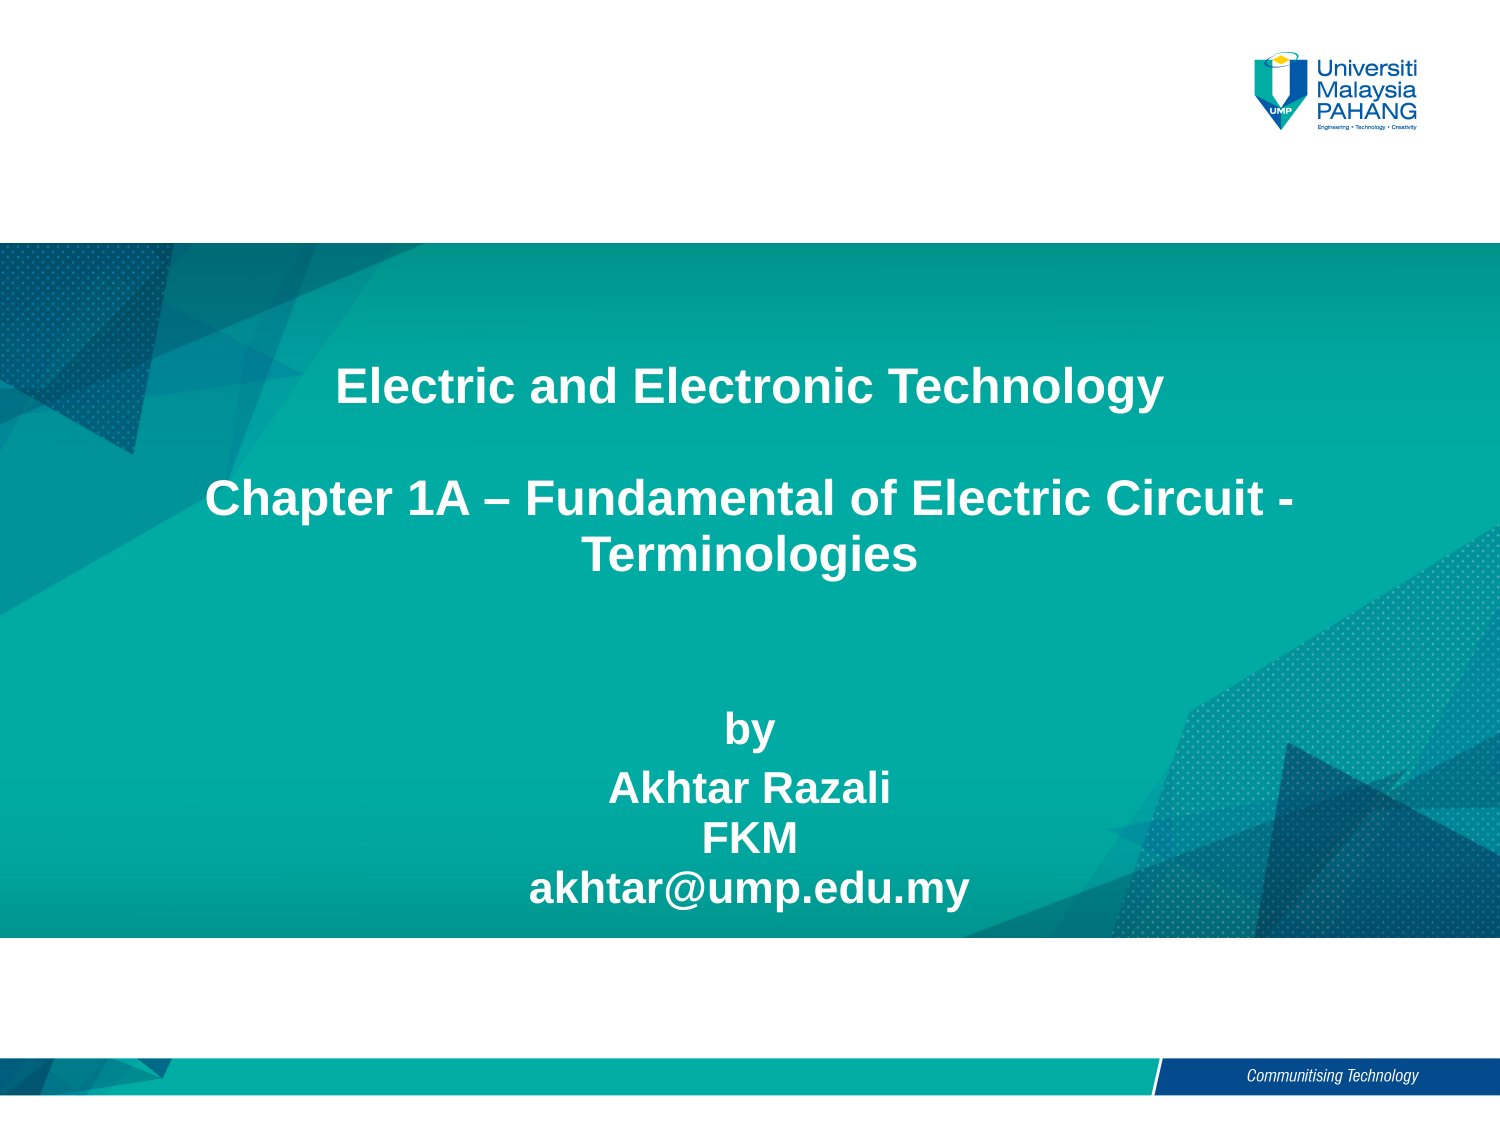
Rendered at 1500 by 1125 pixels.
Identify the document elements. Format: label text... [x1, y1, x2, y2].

picture [0, 0, 1500, 1125]
title Electric and Electronic Technology Chapter 1A – Fundamental of Electric Circuit - Terminologies [112, 349, 1388, 591]
subtitle by Akhtar Razali FKM akhtar@ump.edu.my [225, 637, 1275, 925]
